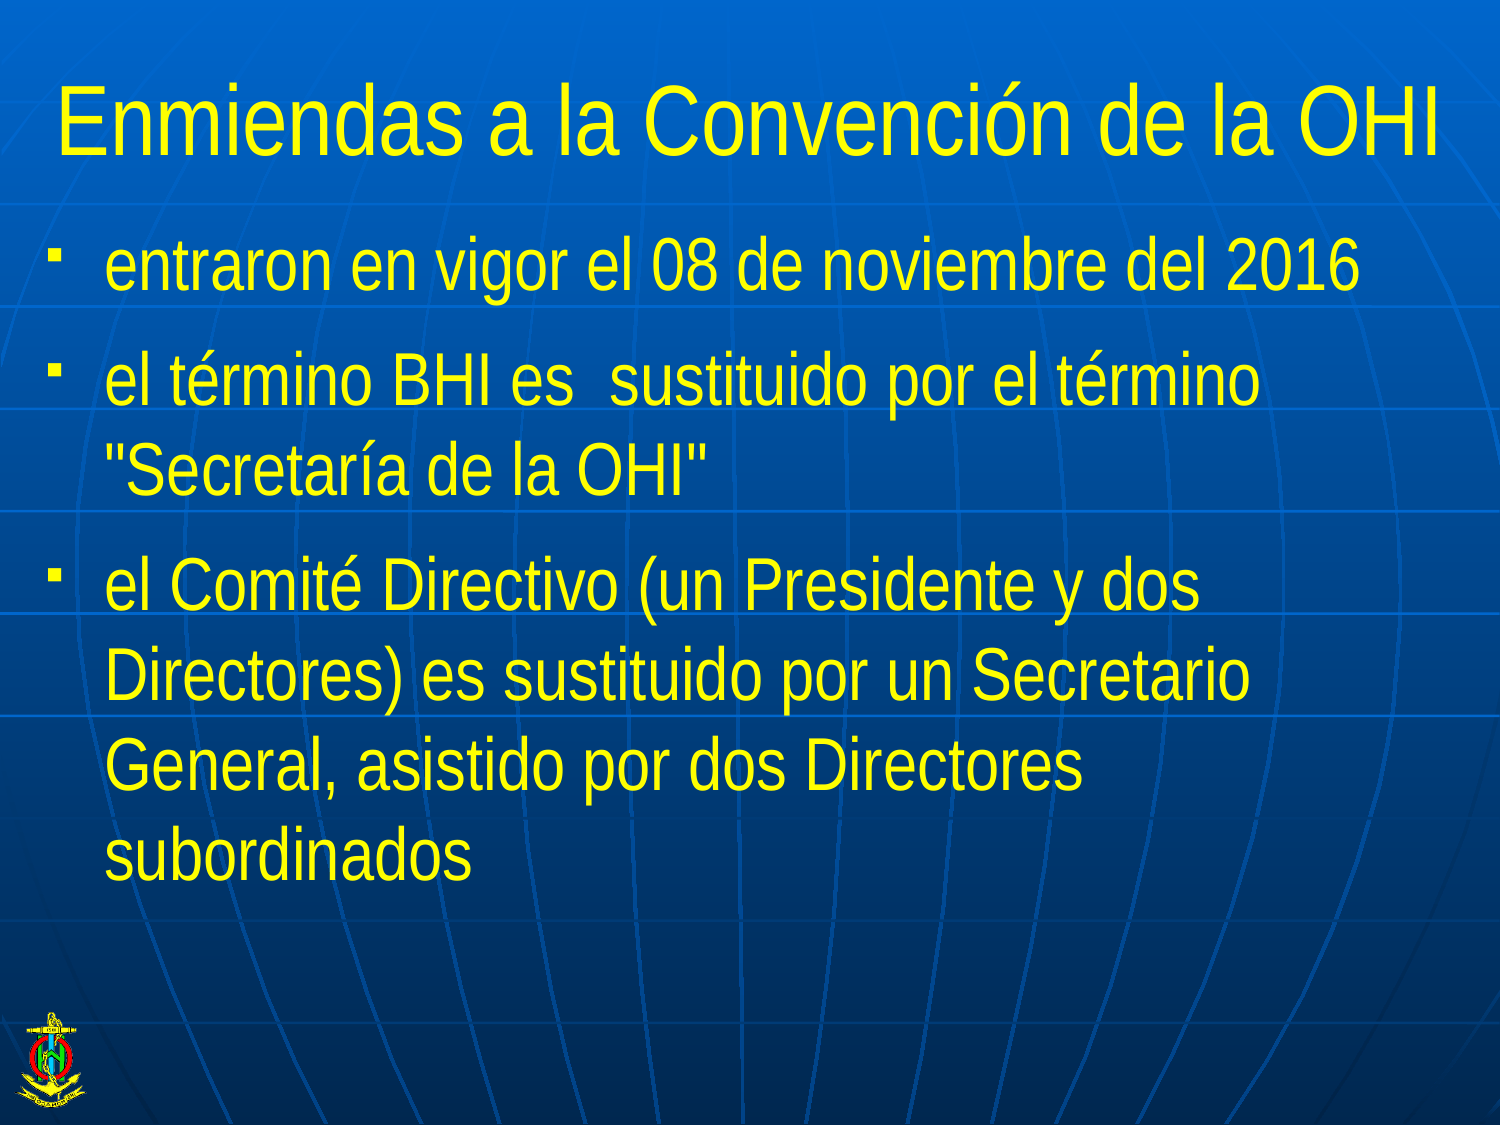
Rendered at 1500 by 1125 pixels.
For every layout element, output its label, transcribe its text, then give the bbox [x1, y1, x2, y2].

list entraron en vigor el 08 de noviembre del 2016 el término BHI es sustituido por el término "Secretaría de la OHI" el Comité Directivo (un Presidente y dos Directores) es sustituido por un Secretario General, asistido por dos Directores subordinados [29, 207, 1483, 1071]
picture [14, 1012, 87, 1108]
title Enmiendas a la Convención de la OHI [0, 57, 1500, 173]
